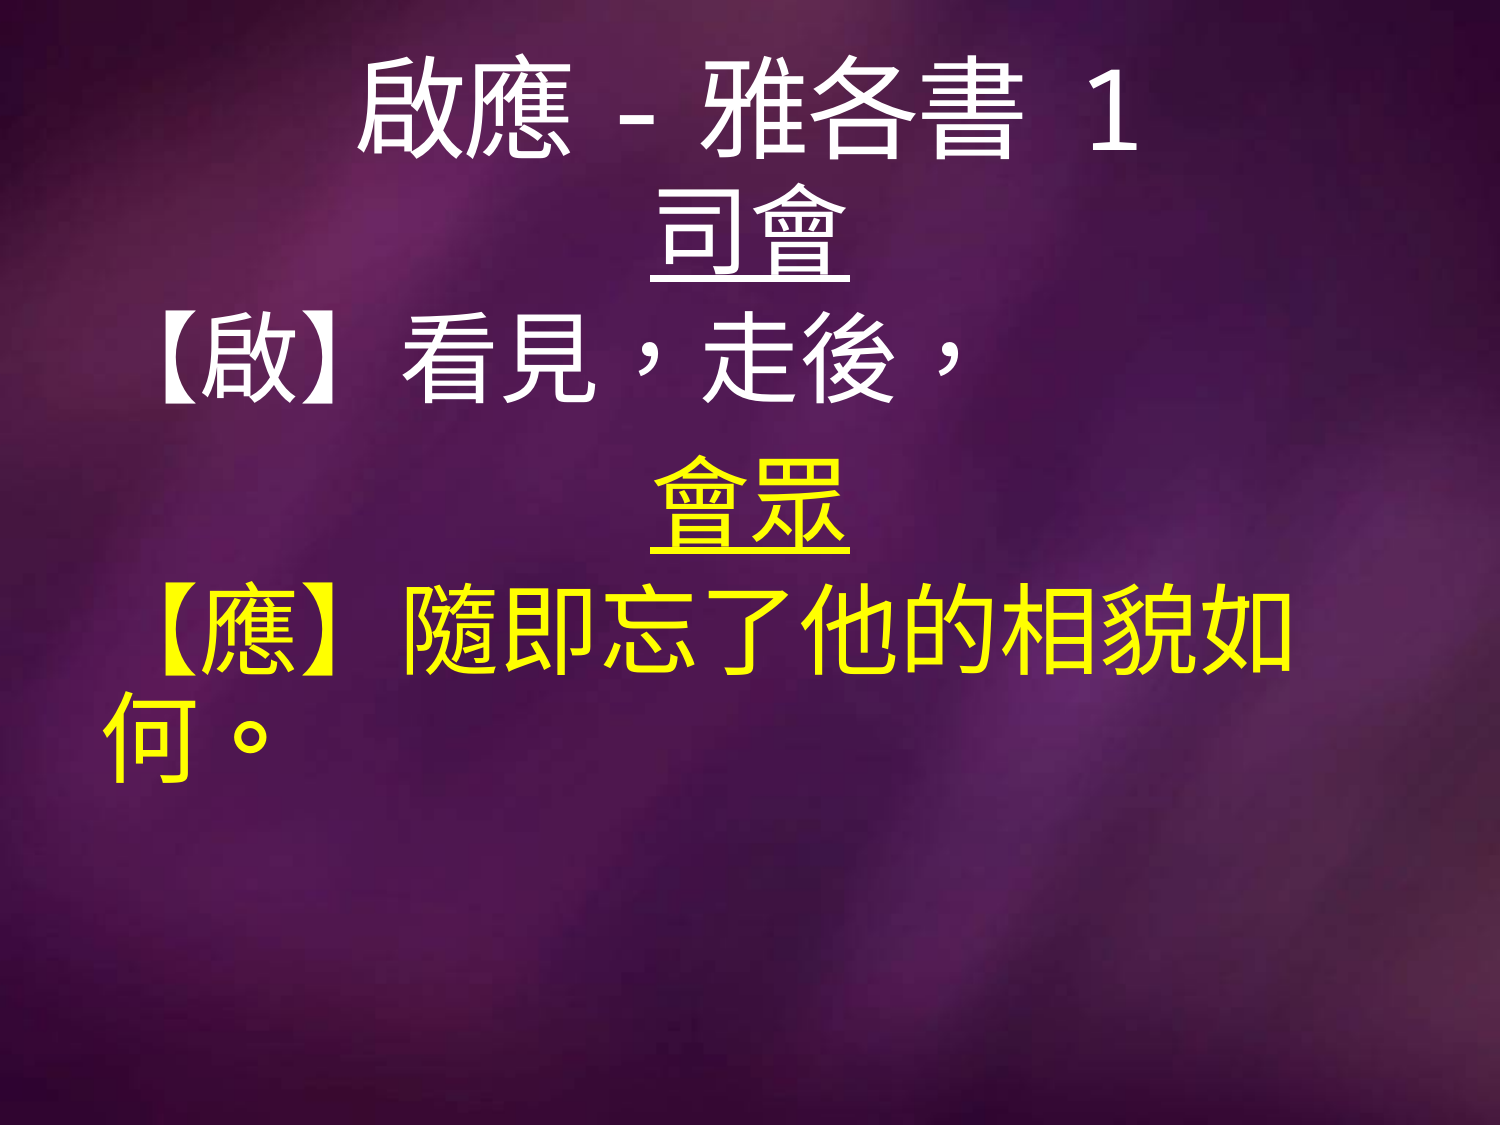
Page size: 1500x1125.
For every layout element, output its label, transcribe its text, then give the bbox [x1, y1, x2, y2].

list 司會 【啟】看見，走後， 會眾 【應】隨即忘了他的相貌如何。 [99, 181, 1400, 707]
picture [0, 0, 1500, 1125]
title 啟應-雅各書 1 [62, 37, 1438, 174]
